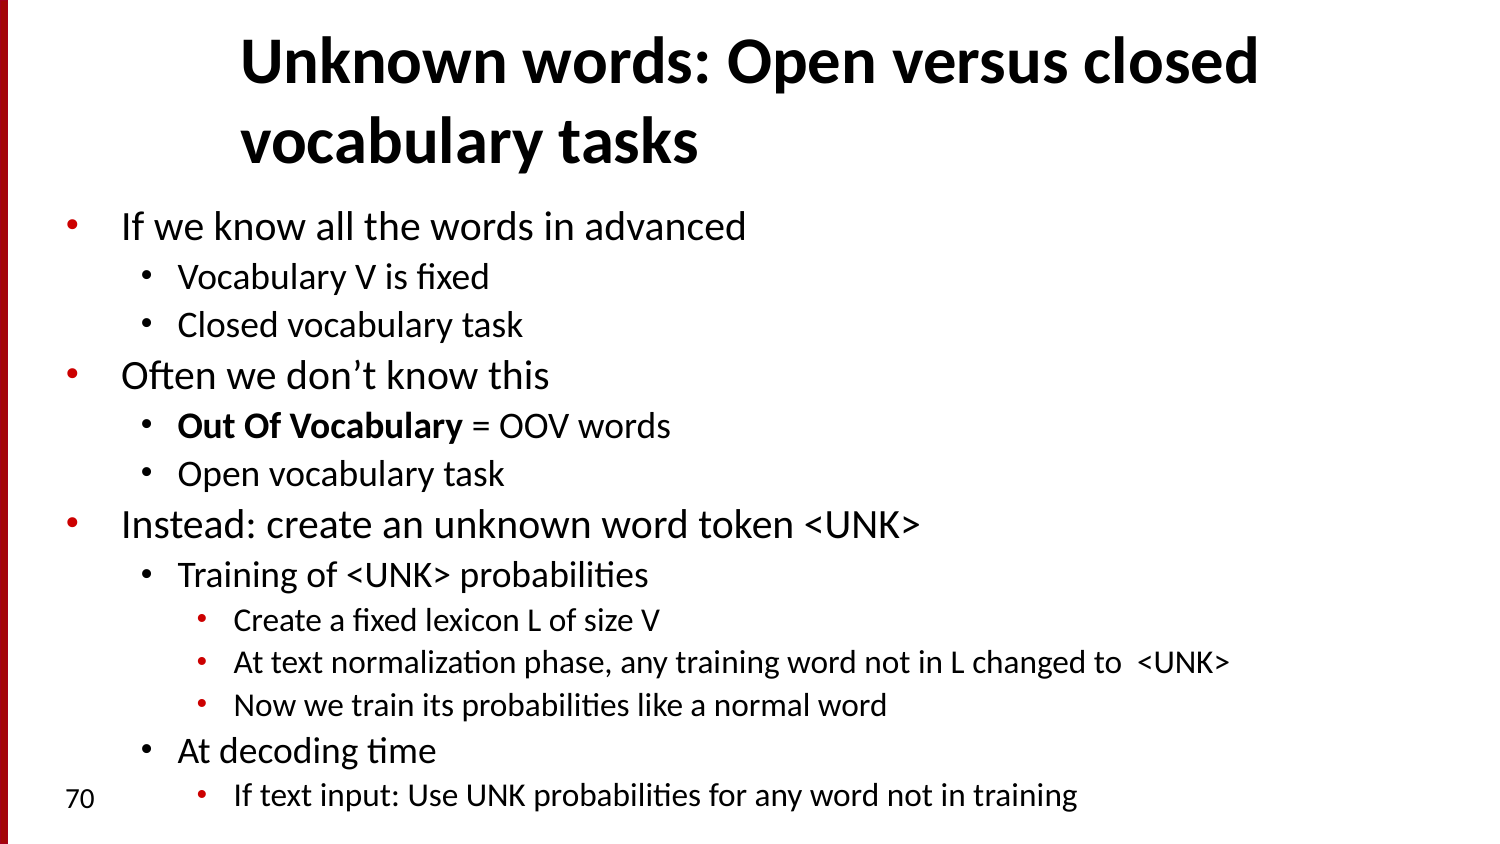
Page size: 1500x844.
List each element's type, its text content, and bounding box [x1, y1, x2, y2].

list If we know all the words in advanced Vocabulary V is fixed Closed vocabulary task Often we don’t know this Out Of Vocabulary = OOV words Open vocabulary task Instead: create an unknown word token <UNK> Training of <UNK> probabilities Create a fixed lexicon L of size V At text normalization phase, any training word not in L changed to <UNK> Now we train its probabilities like a normal word At decoding time If text input: Use UNK probabilities for any word not in training [50, 196, 1450, 744]
title Unknown words: Open versus closed vocabulary tasks [225, 62, 1450, 185]
slide_number 70 [49, 771, 376, 829]
